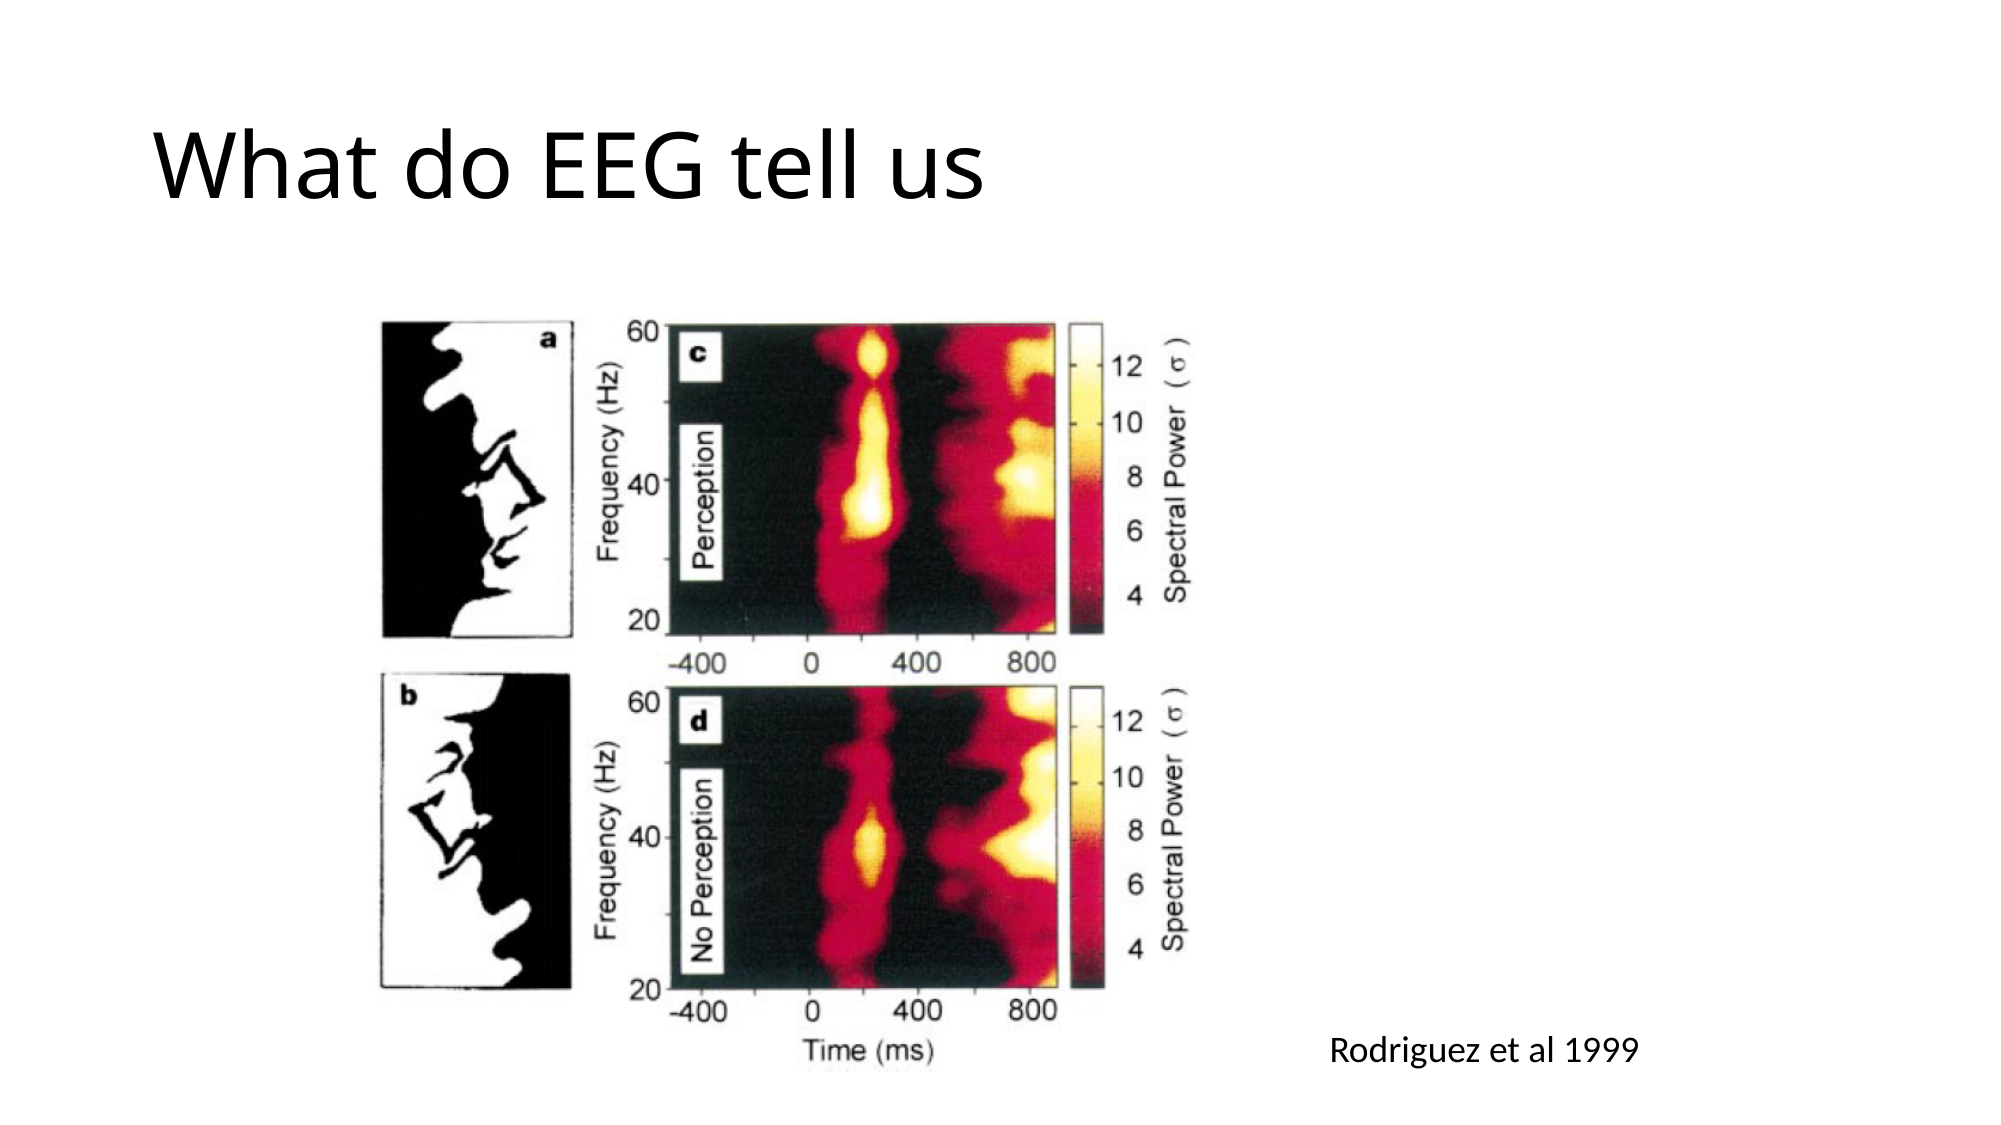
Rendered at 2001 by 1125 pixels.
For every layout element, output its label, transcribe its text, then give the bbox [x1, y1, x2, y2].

text_box Rodriguez et al 1999 [1314, 1017, 1655, 1078]
title What do EEG tell us [137, 59, 1863, 278]
picture [337, 284, 1278, 1079]
